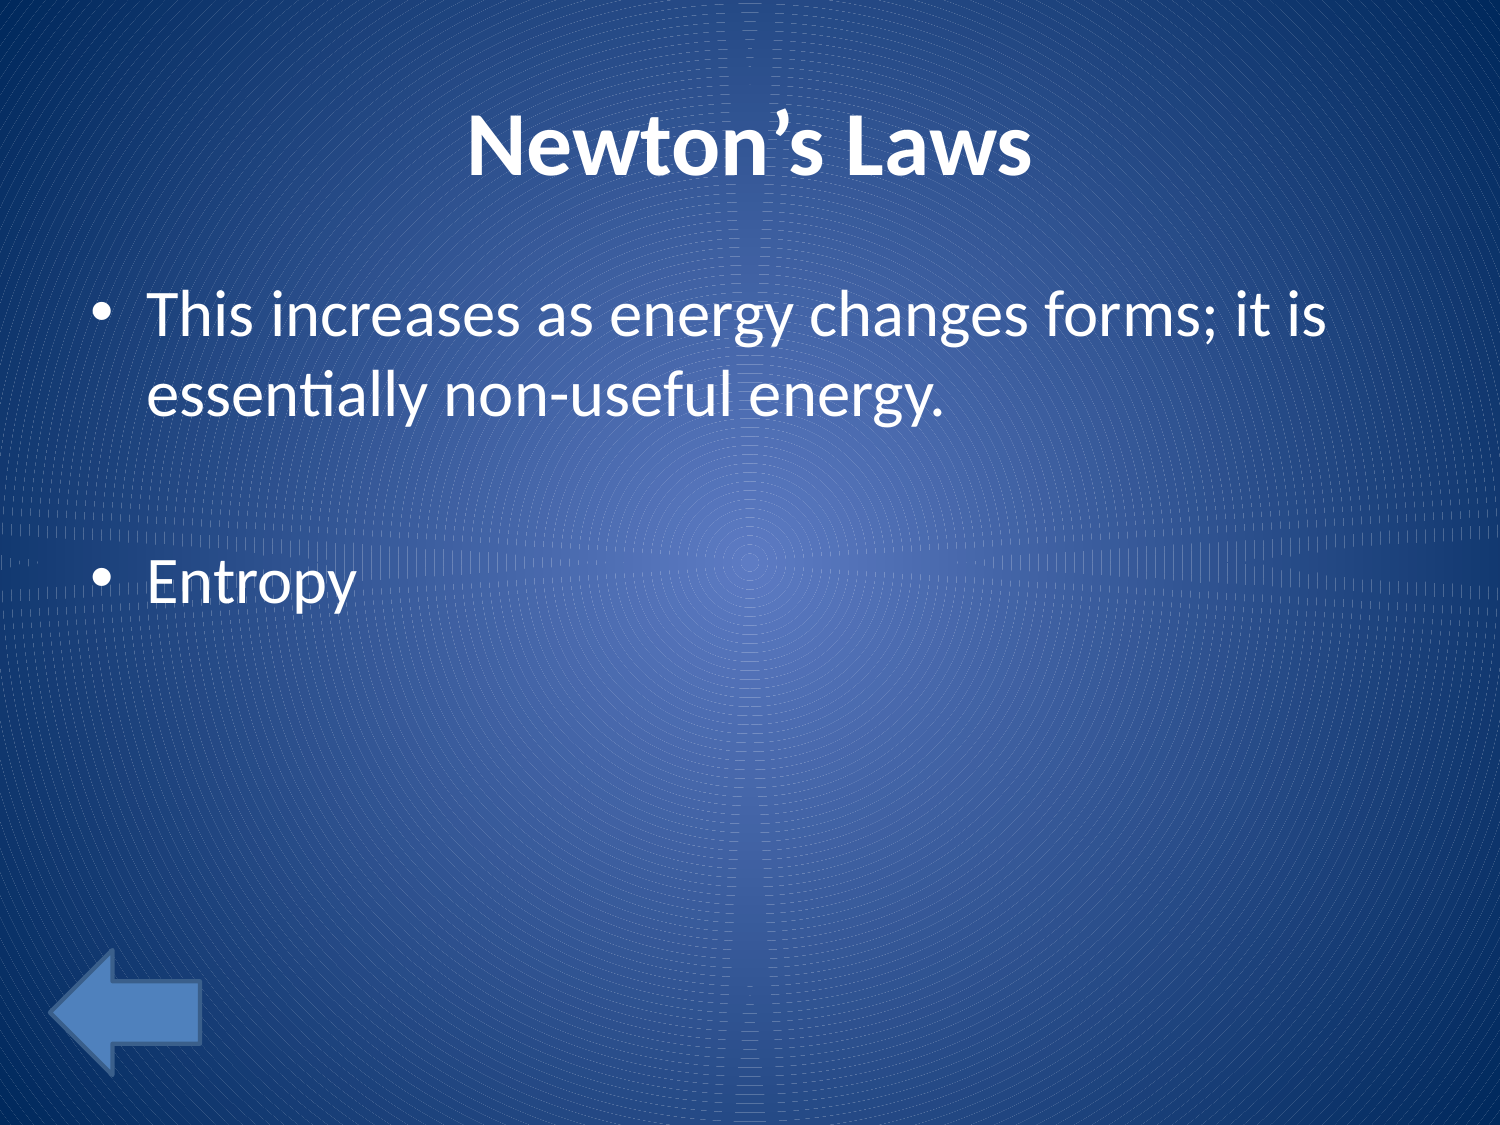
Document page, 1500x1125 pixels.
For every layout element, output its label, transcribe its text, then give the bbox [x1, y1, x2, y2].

text_box [47, 948, 203, 1077]
title Newton’s Laws [75, 45, 1425, 233]
list This increases as energy changes forms; it is essentially non-useful energy. Entropy [75, 262, 1425, 1005]
